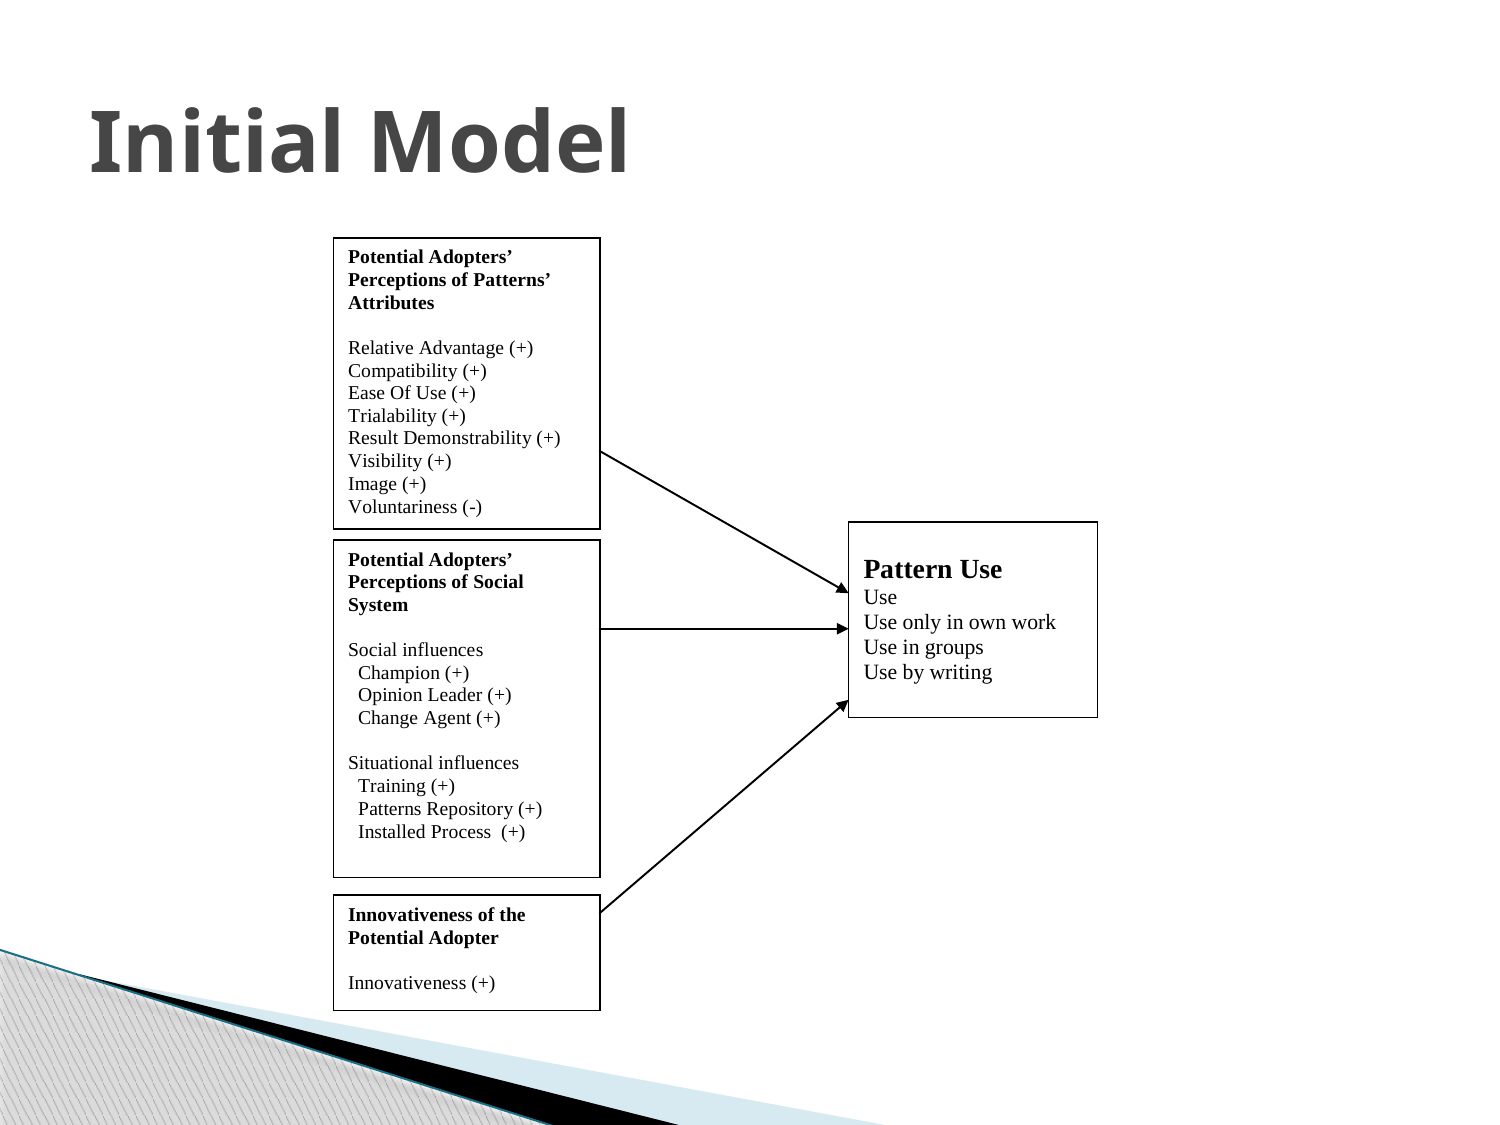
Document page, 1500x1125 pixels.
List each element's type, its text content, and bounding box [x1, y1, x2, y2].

title Initial Model [75, 45, 1425, 233]
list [324, 187, 1251, 1086]
